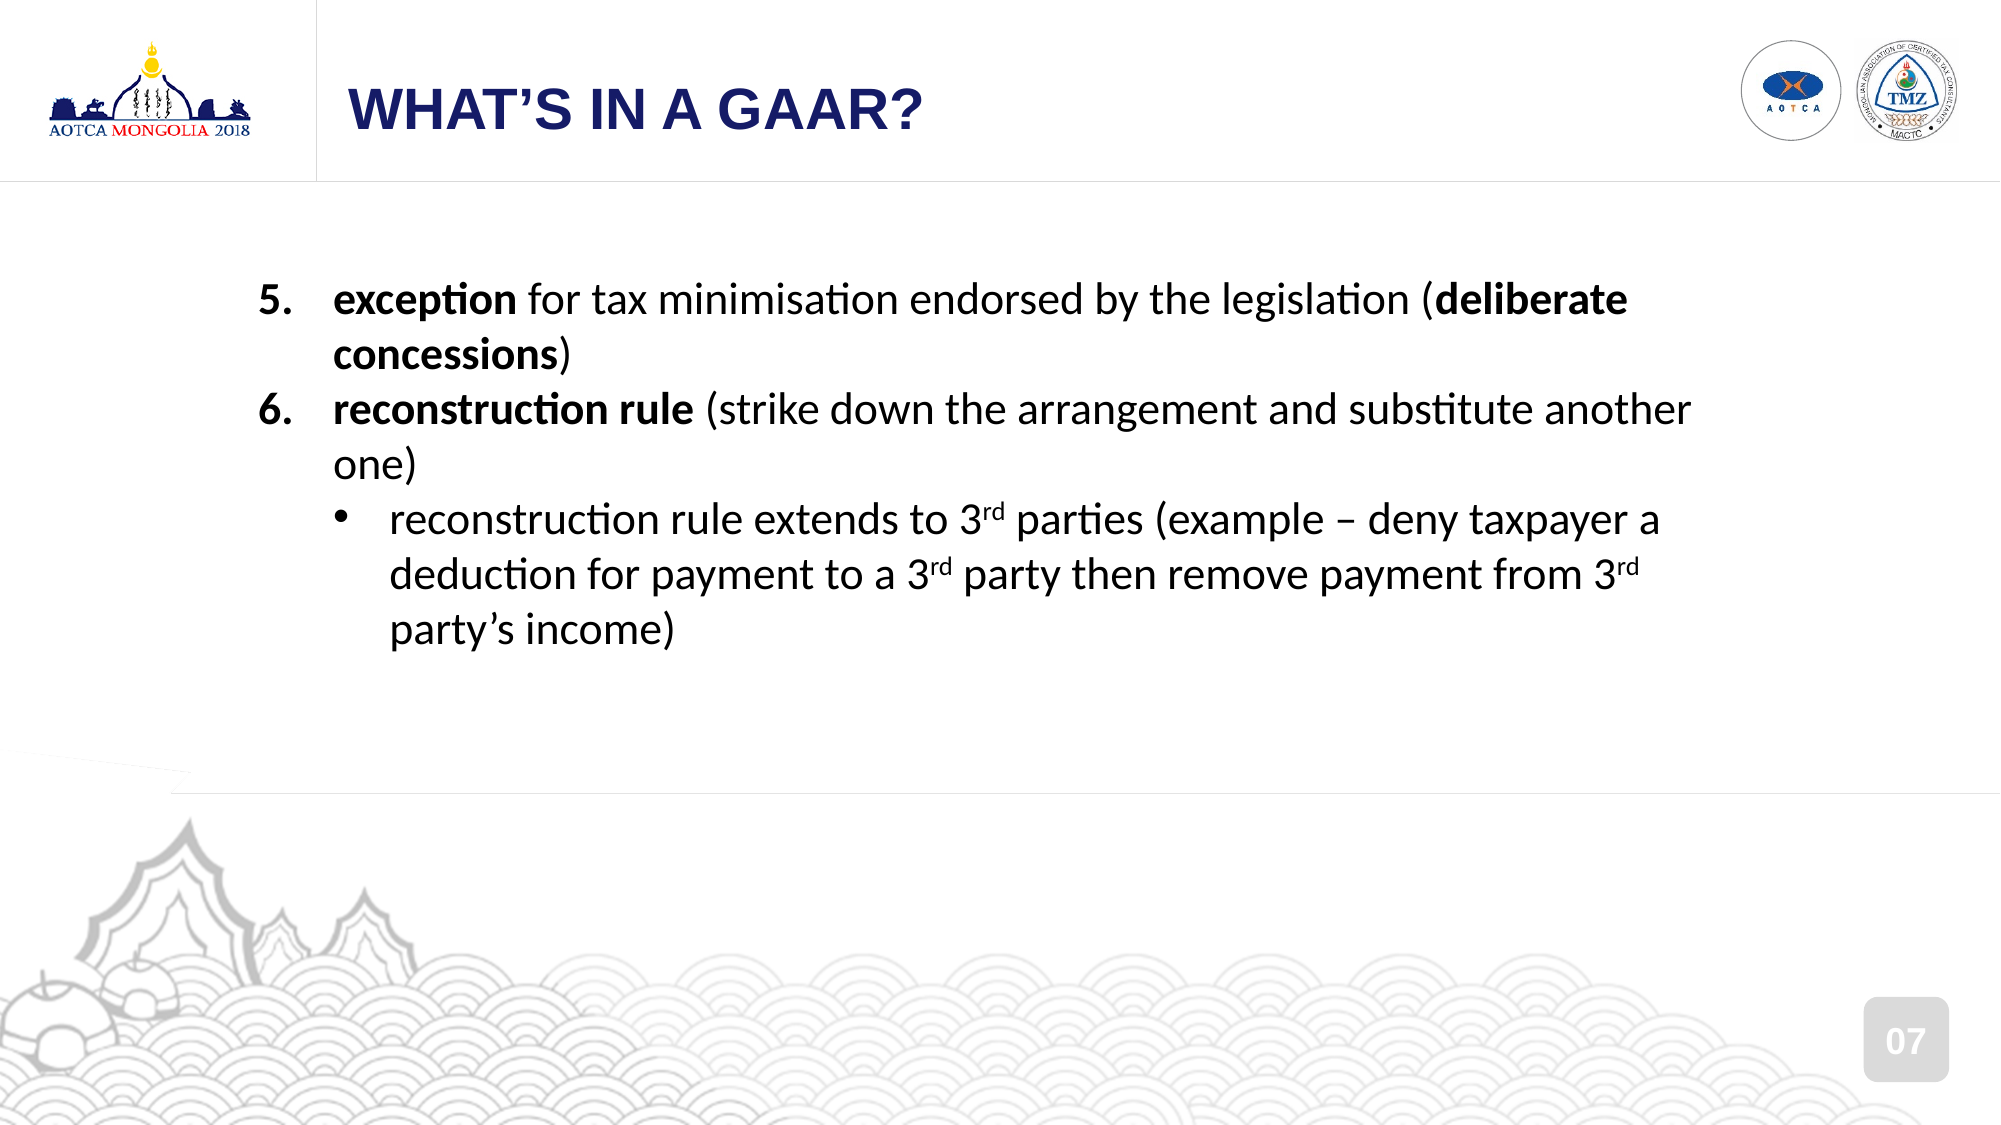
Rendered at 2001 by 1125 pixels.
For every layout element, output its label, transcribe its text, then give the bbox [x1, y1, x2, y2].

picture [45, 38, 255, 143]
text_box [1741, 40, 1841, 141]
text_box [1863, 996, 1950, 1083]
text_box WHAT’S IN A GAAR? [333, 64, 940, 149]
picture [1854, 38, 1959, 143]
picture [0, 749, 2000, 1125]
text_box exception for tax minimisation endorsed by the legislation (deliberate concessions) reconstruction rule (strike down the arrangement and substitute another one) reconstruction rule extends to 3rd parties (example – deny taxpayer a deduction for payment to a 3rd party then remove payment from 3rd party’s income) [243, 261, 1742, 749]
text_box [318, 0, 2000, 181]
text_box [0, 0, 316, 181]
